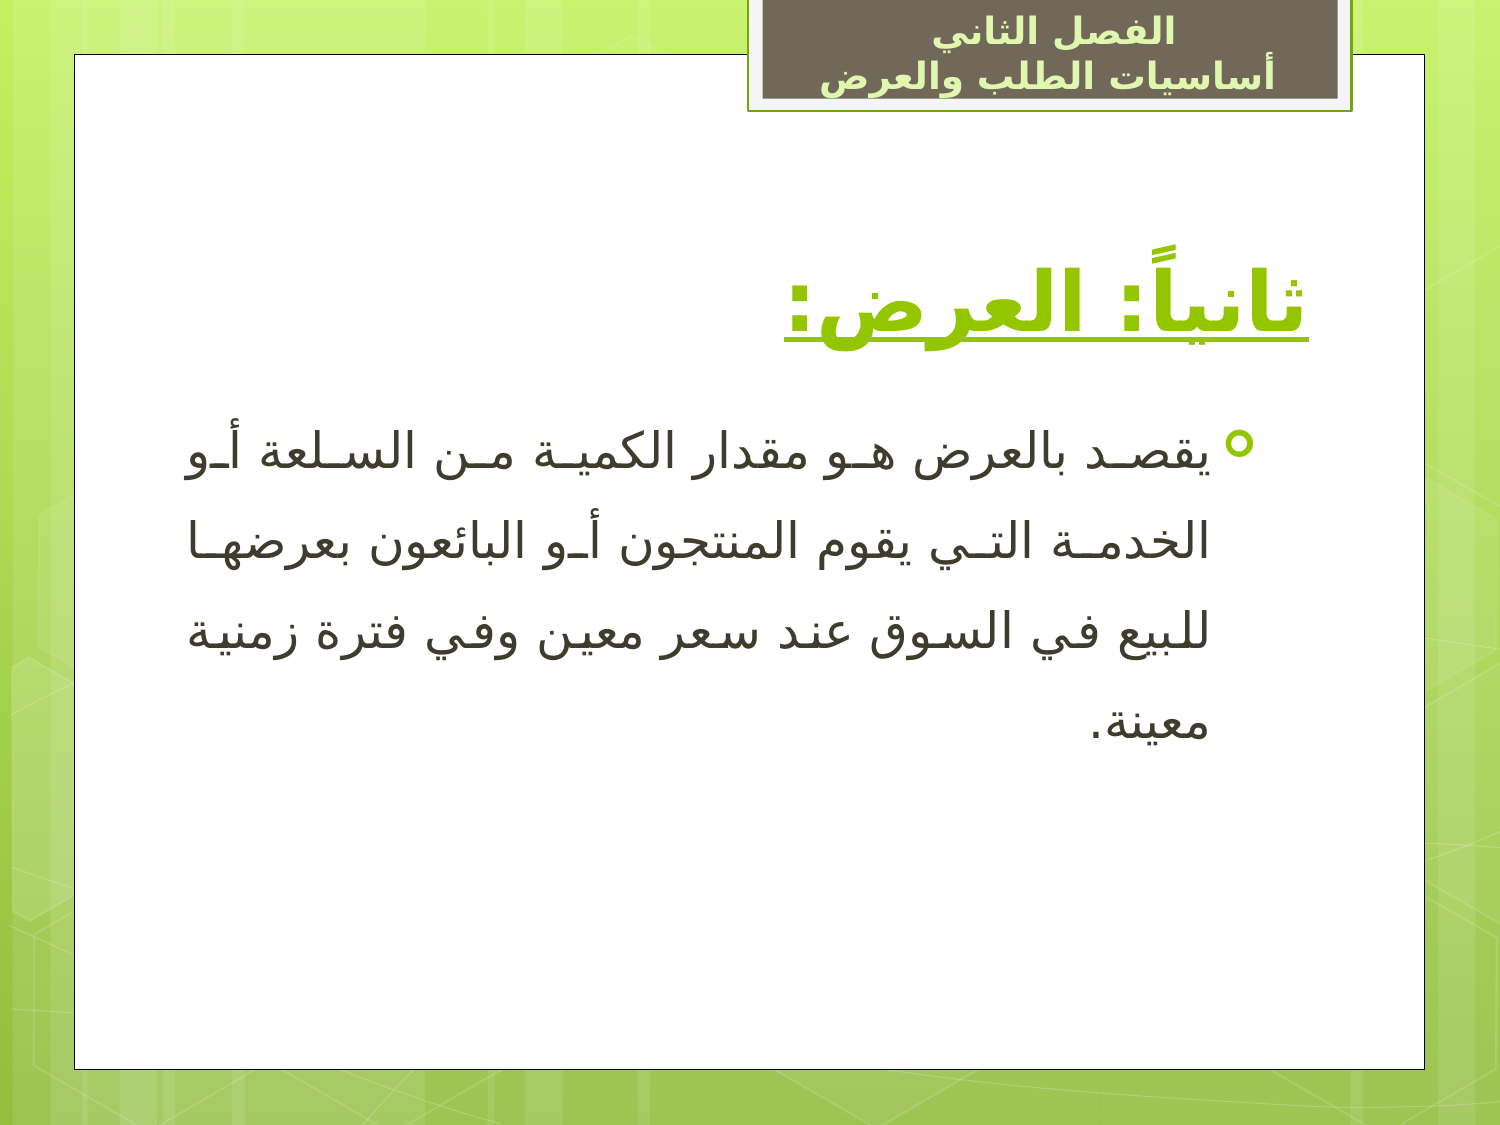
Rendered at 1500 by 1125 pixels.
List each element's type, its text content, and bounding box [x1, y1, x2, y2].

title ثانياً: العرض: [171, 168, 1324, 357]
list يقصد بالعرض هو مقدار الكمية من السلعة أو الخدمة التي يقوم المنتجون أو البائعون بعرضها للبيع في السوق عند سعر معين وفي فترة زمنية معينة. [171, 381, 1283, 957]
text_box الفصل الثاني أساسيات الطلب والعرض [761, 0, 1347, 105]
